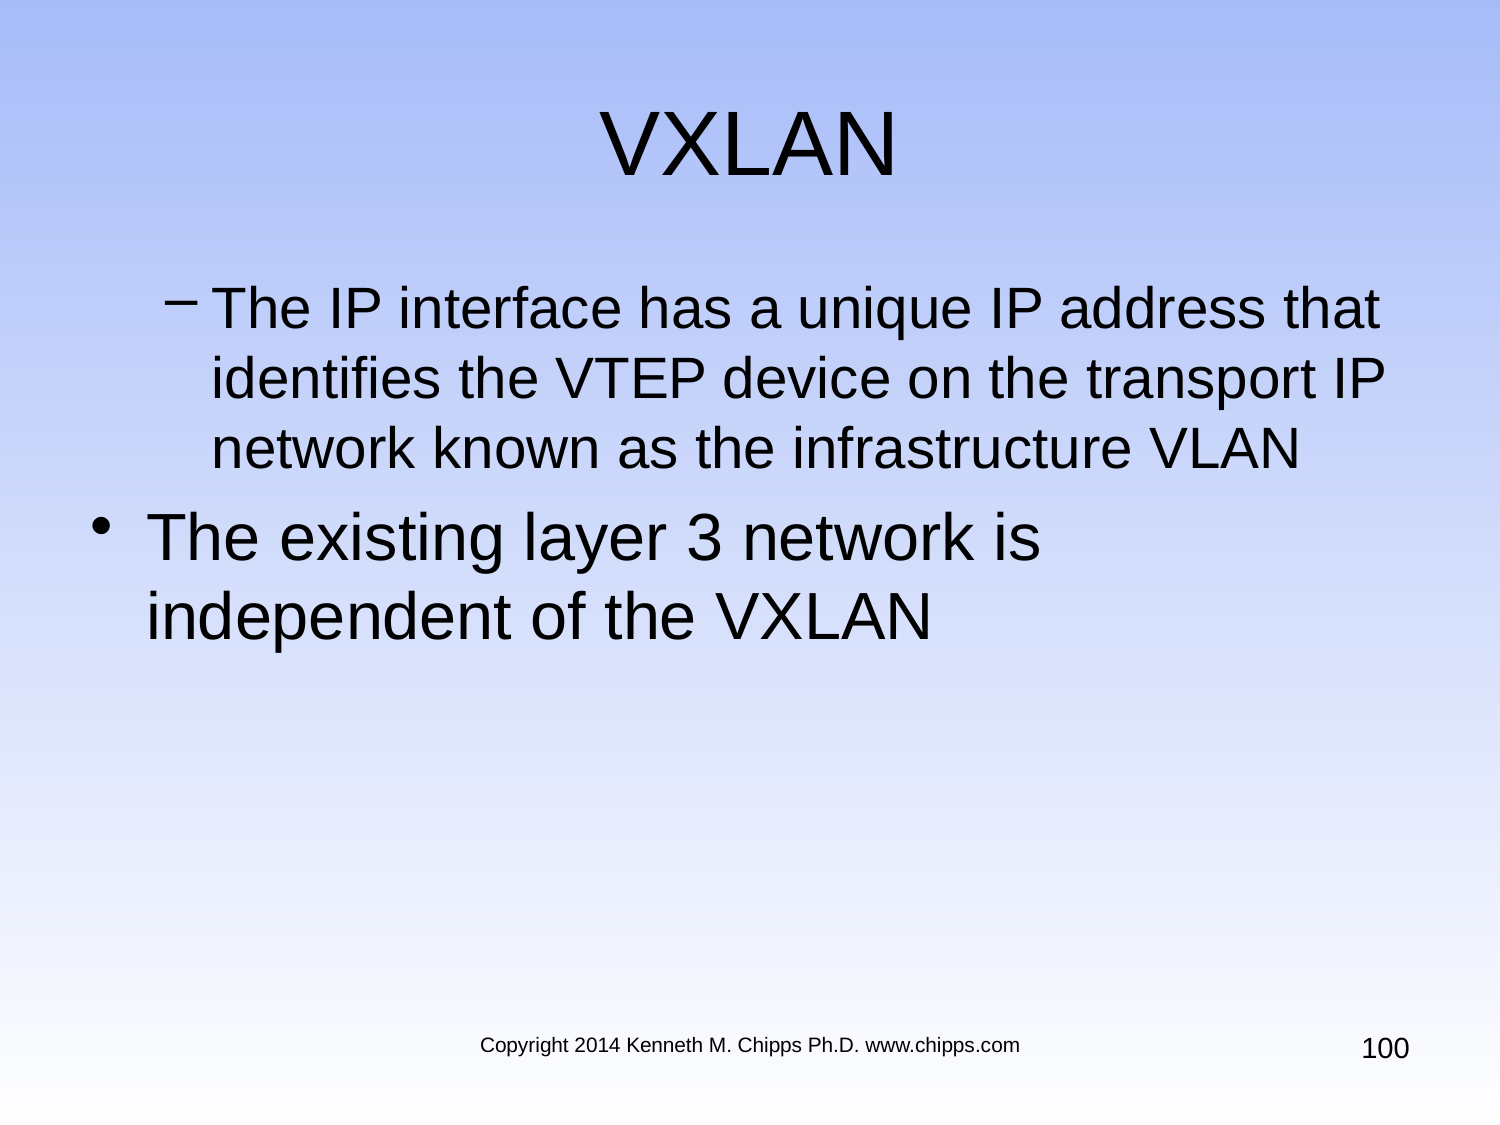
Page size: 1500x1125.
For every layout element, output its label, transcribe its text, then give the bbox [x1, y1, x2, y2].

title VXLAN [74, 44, 1426, 233]
list The IP interface has a unique IP address that identifies the VTEP device on the transport IP network known as the infrastructure VLAN The existing layer 3 network is independent of the VXLAN [74, 262, 1426, 1006]
slide_number 100 [1074, 1021, 1426, 1101]
footer Copyright 2014 Kenneth M. Chipps Ph.D. www.chipps.com [449, 1024, 1051, 1103]
